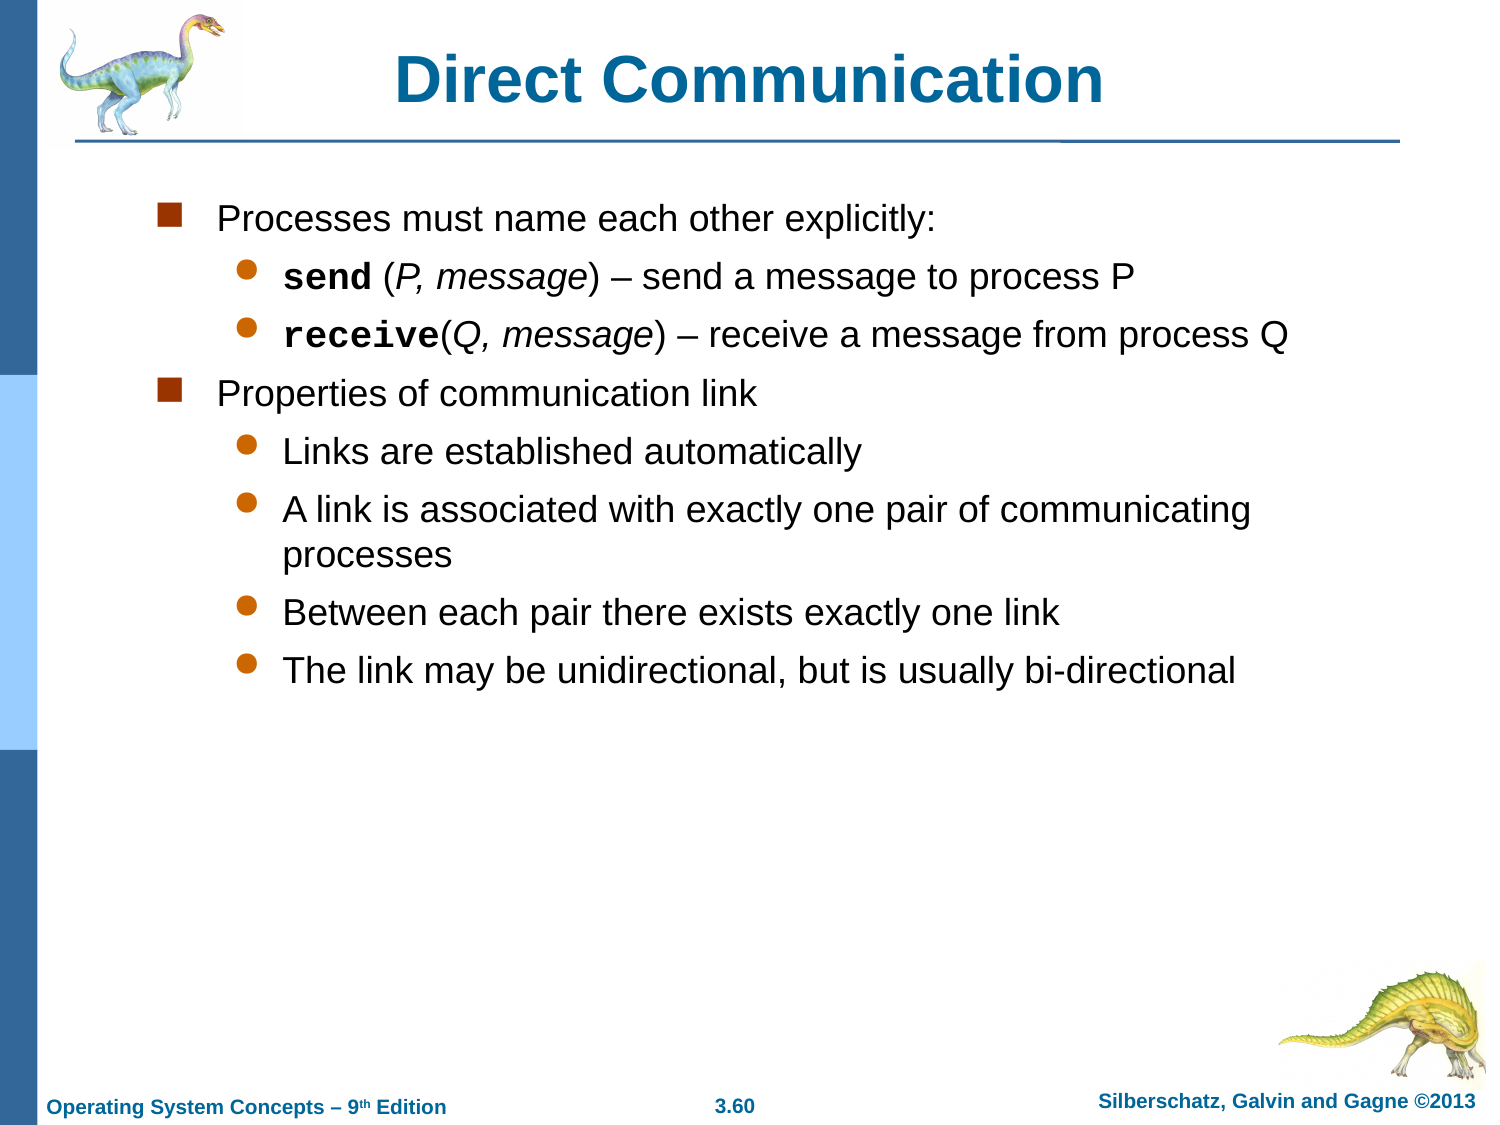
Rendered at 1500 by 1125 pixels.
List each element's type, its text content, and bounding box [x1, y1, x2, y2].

picture [46, 0, 243, 149]
list Processes must name each other explicitly: send (P, message) – send a message to process P receive(Q, message) – receive a message from process Q Properties of communication link Links are established automatically A link is associated with exactly one pair of communicating processes Between each pair there exists exactly one link The link may be unidirectional, but is usually bi-directional [145, 186, 1398, 930]
title Direct Communication [75, 29, 1425, 124]
picture [1275, 959, 1486, 1090]
